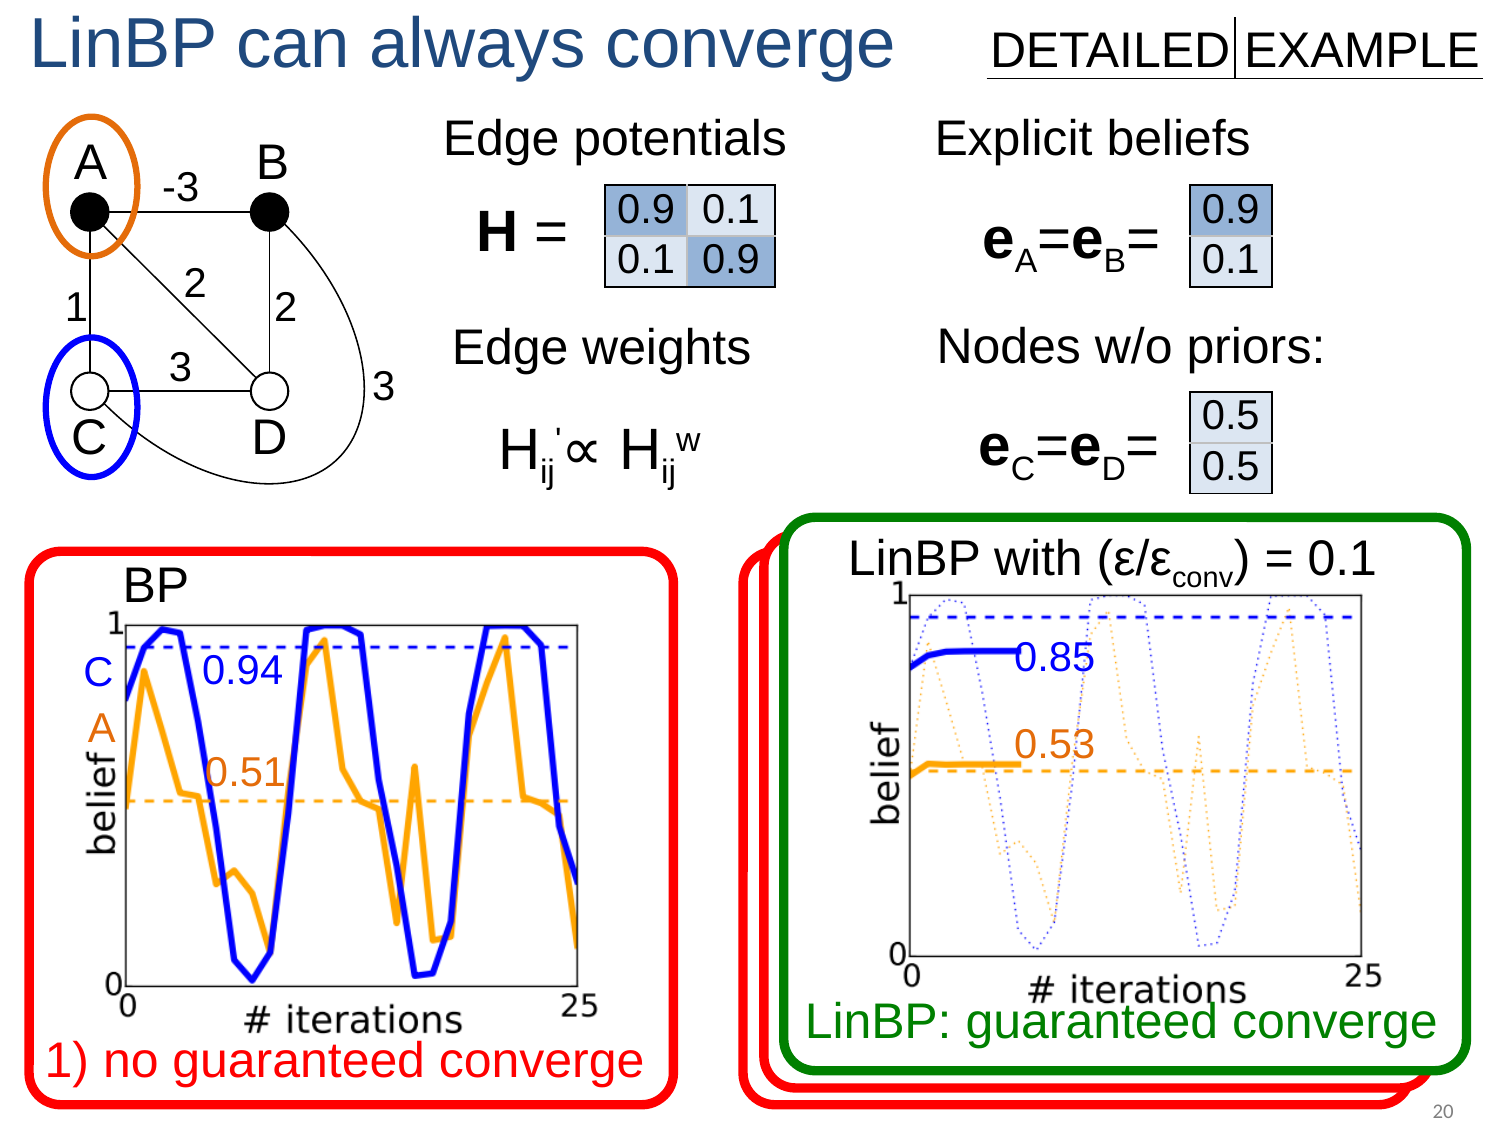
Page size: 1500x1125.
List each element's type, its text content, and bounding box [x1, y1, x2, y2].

text_box H = [476, 207, 585, 264]
text_box Edge weights [451, 326, 752, 375]
table_cell 0.9 [688, 237, 774, 286]
text_box Edge potentials [442, 105, 788, 166]
text_box [45, 358, 61, 460]
text_box [783, 517, 1467, 1071]
text_box Explicit beliefs [934, 105, 1252, 166]
table_header 0.1 [688, 186, 774, 235]
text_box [83, 647, 288, 797]
text_box Nodes w/o priors: [936, 313, 1326, 374]
table_header 0.9 [606, 186, 686, 235]
picture [858, 569, 1388, 1020]
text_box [66, 109, 322, 158]
table_header 0.5 [1191, 393, 1271, 442]
text_box Hij'∝ Hijw [498, 411, 701, 484]
text_box eC=eD= [978, 414, 1161, 479]
text_box [29, 551, 674, 1105]
text_box [763, 536, 1428, 1088]
text_box [45, 134, 61, 236]
text_box LinBP with (ε/εconv) = 0.1 [847, 526, 1378, 586]
text_box DETAILED EXAMPLE [989, 25, 1234, 77]
picture [75, 598, 604, 1050]
table_cell 0.1 [1191, 237, 1271, 286]
text_box [743, 552, 1407, 1105]
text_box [1013, 633, 1097, 769]
text_box eA=eB= [982, 207, 1161, 271]
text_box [66, 418, 322, 519]
text_box DETAILED EXAMPLE [1236, 25, 1481, 77]
text_box BP [122, 558, 190, 597]
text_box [64, 159, 396, 410]
table_cell 0.5 [1191, 444, 1271, 493]
table_header 0.9 [1191, 186, 1271, 235]
text_box 1) no guaranteed converge [44, 1034, 646, 1089]
table_cell 0.1 [606, 237, 686, 286]
text_box LinBP: guaranteed converge [804, 995, 1439, 1050]
title LinBP can always converge [29, 9, 908, 85]
